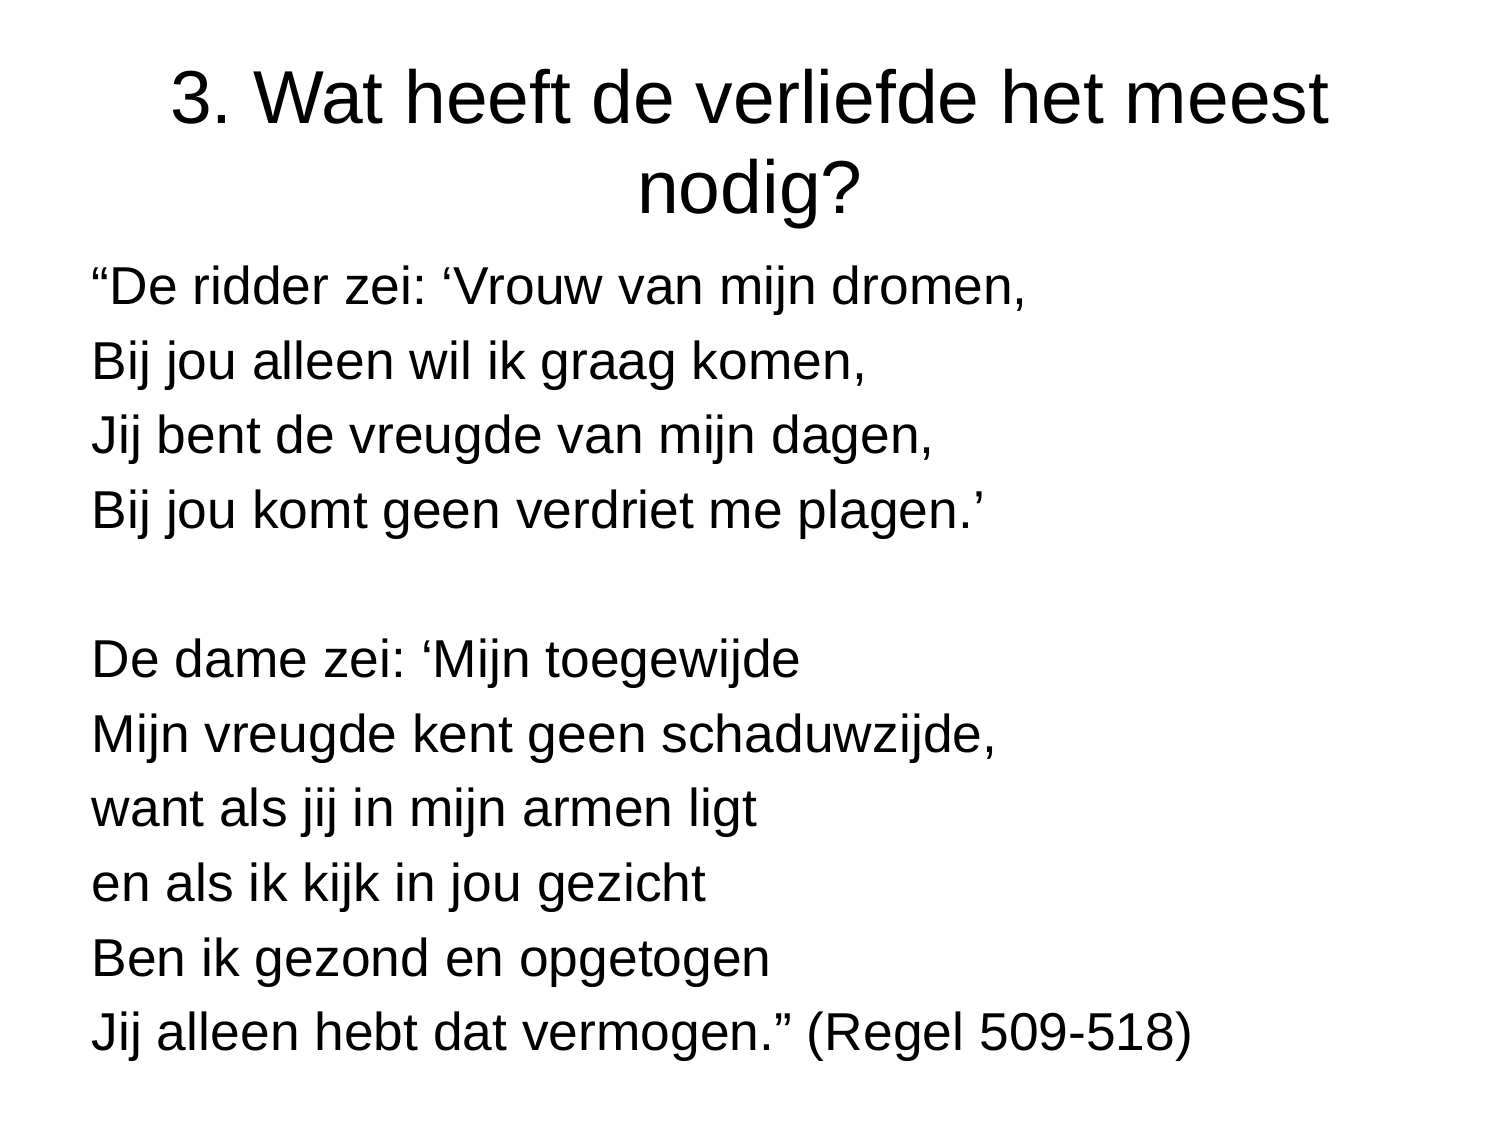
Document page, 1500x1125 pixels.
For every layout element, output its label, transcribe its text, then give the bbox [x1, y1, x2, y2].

list “De ridder zei: ‘Vrouw van mijn dromen, Bij jou alleen wil ik graag komen, Jij bent de vreugde van mijn dagen, Bij jou komt geen verdriet me plagen.’ De dame zei: ‘Mijn toegewijde Mijn vreugde kent geen schaduwzijde, want als jij in mijn armen ligt en als ik kijk in jou gezicht Ben ik gezond en opgetogen Jij alleen hebt dat vermogen.” (Regel 509-518) [76, 243, 1427, 1071]
title 3. Wat heeft de verliefde het meest nodig? [75, 45, 1425, 233]
